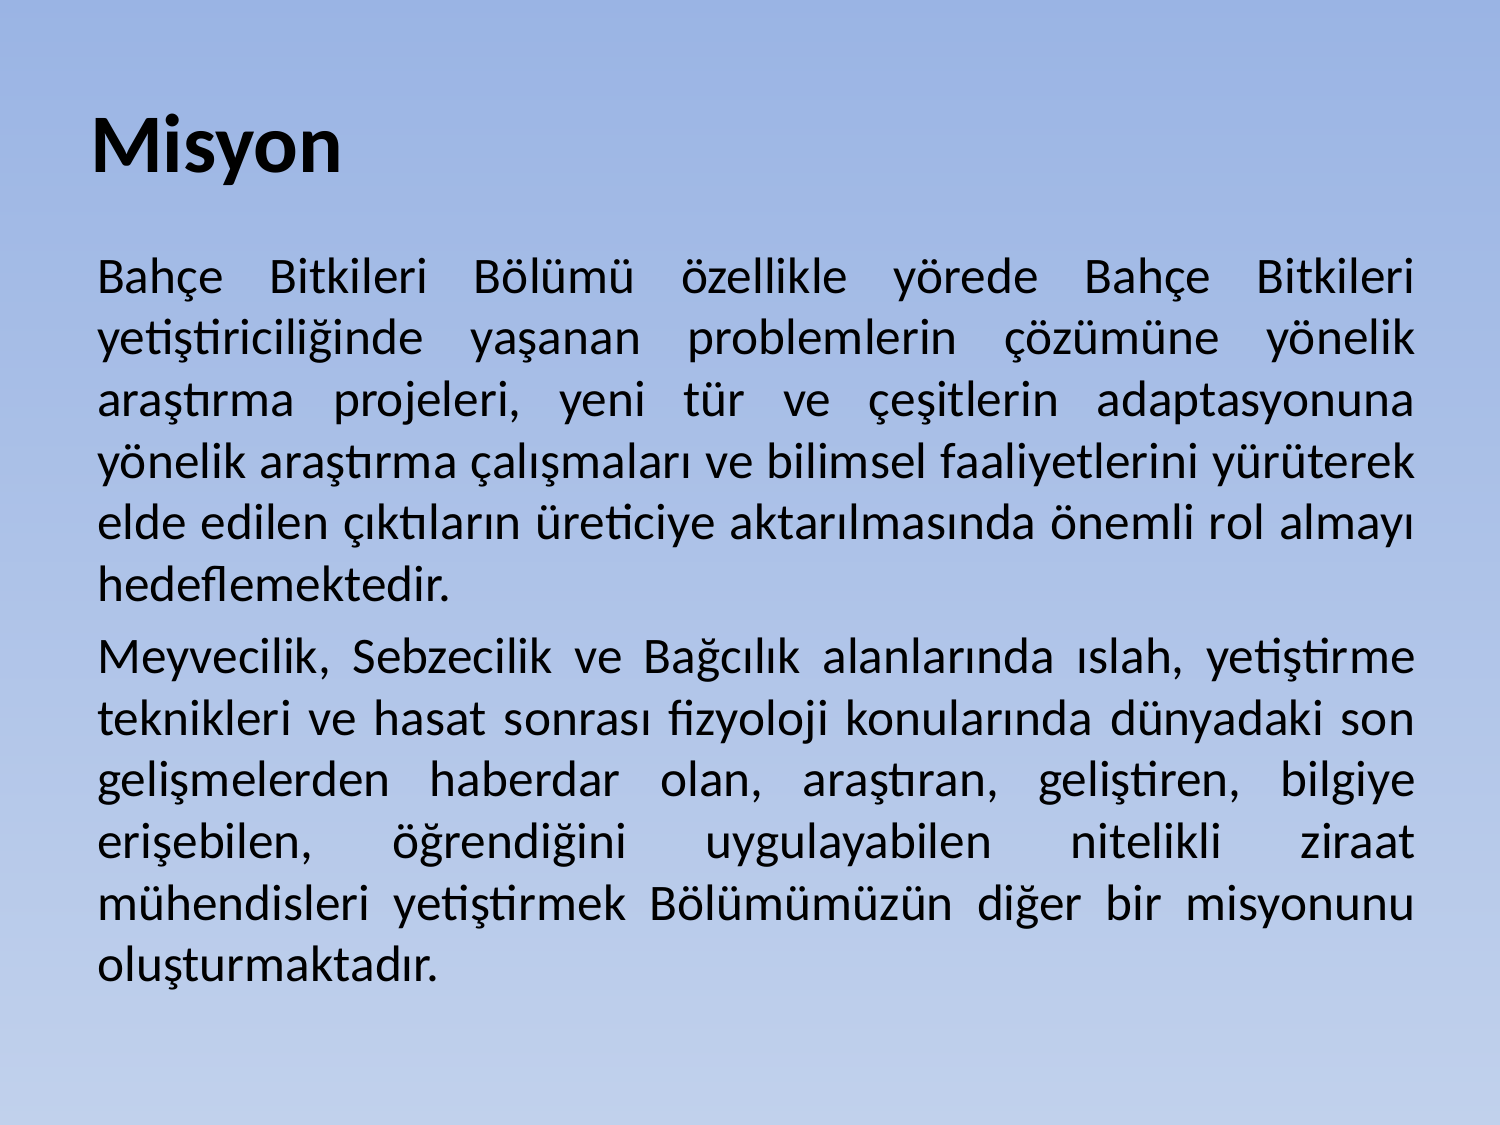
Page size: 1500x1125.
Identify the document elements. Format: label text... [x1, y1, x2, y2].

title Misyon [75, 45, 1425, 233]
list Bahçe Bitkileri Bölümü özellikle yörede Bahçe Bitkileri yetiştiriciliğinde yaşanan problemlerin çözümüne yönelik araştırma projeleri, yeni tür ve çeşitlerin adaptasyonuna yönelik araştırma çalışmaları ve bilimsel faaliyetlerini yürüterek elde edilen çıktıların üreticiye aktarılmasında önemli rol almayı hedeflemektedir. Meyvecilik, Sebzecilik ve Bağcılık alanlarında ıslah, yetiştirme teknikleri ve hasat sonrası fizyoloji konularında dünyadaki son gelişmelerden haberdar olan, araştıran, geliştiren, bilgiye erişebilen, öğrendiğini uygulayabilen nitelikli ziraat mühendisleri yetiştirmek Bölümümüzün diğer bir misyonunu oluşturmaktadır. [82, 234, 1432, 1008]
